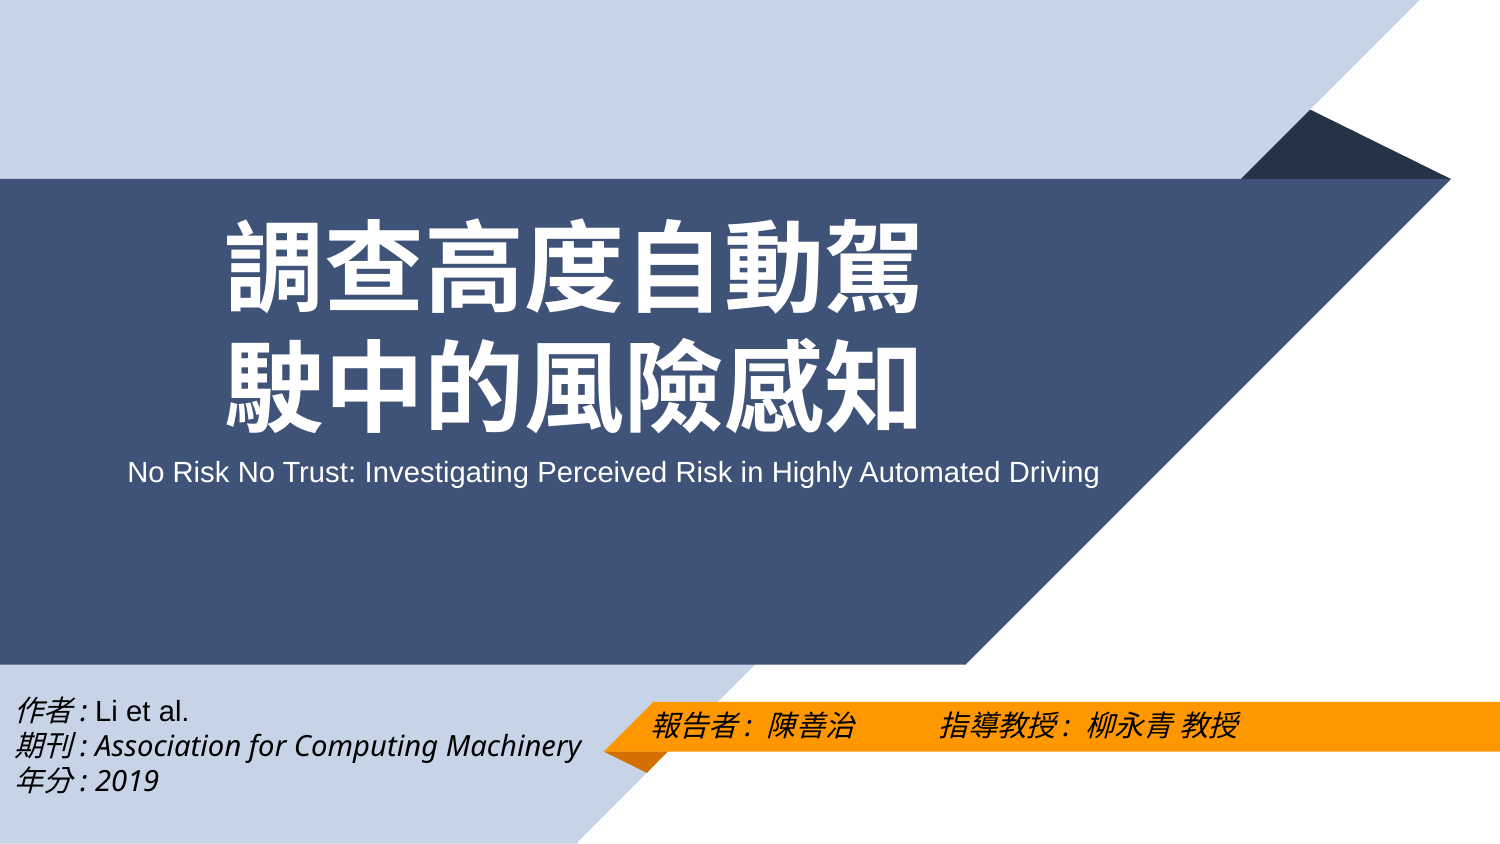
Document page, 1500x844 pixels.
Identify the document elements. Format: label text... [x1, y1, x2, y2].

text_box No Risk No Trust: Investigating Perceived Risk in Highly Automated Driving [112, 445, 1460, 496]
title 調查高度自動駕駛中的風險感知 [209, 202, 1011, 445]
text_box 作者: Li et al. 期刊: Association for Computing Machinery 年分: 2019 [0, 685, 1117, 805]
text_box 報告者: 陳善治 指導教授: 柳永青 教授 [1117, 699, 1386, 750]
